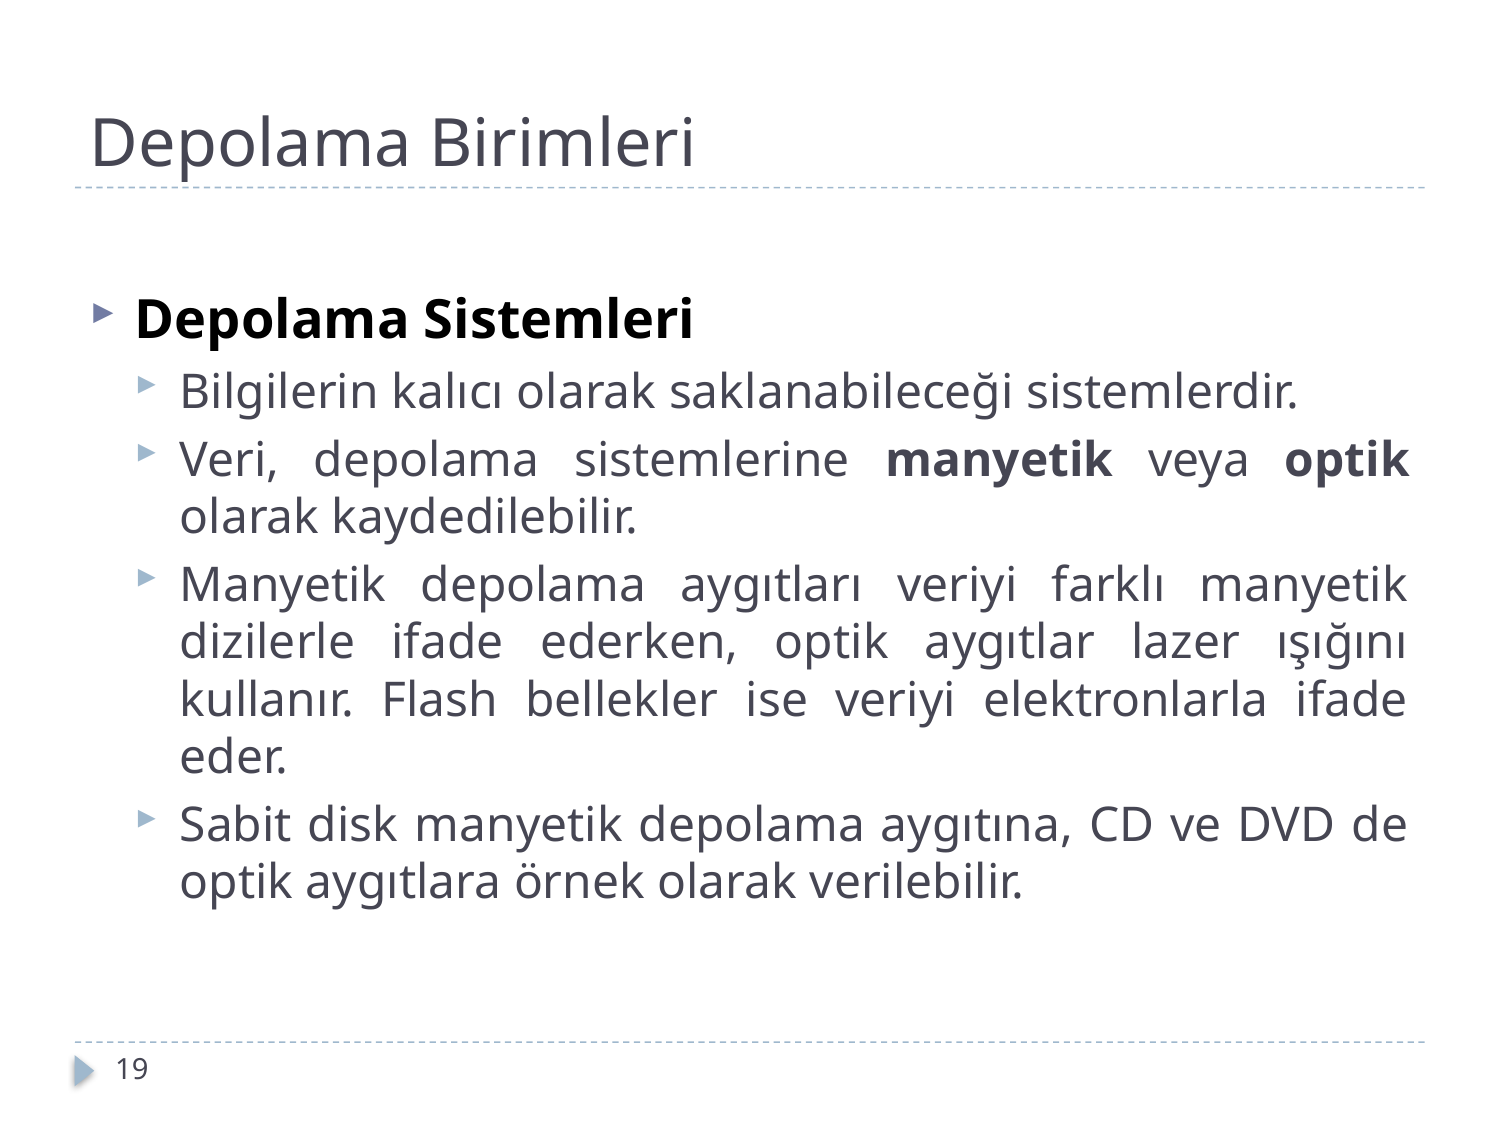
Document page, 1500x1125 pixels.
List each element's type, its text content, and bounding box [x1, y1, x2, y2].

slide_number 19 [100, 1042, 426, 1103]
list Depolama Sistemleri Bilgilerin kalıcı olarak saklanabileceği sistemlerdir. Veri, depolama sistemlerine manyetik veya optik olarak kaydedilebilir. Manyetik depolama aygıtları veriyi farklı manyetik dizilerle ifade ederken, optik aygıtlar lazer ışığını kullanır. Flash bellekler ise veriyi elektronlarla ifade eder. Sabit disk manyetik depolama aygıtına, CD ve DVD de optik aygıtlara örnek olarak verilebilir. [75, 200, 1425, 1010]
title Depolama Birimleri [75, 24, 1425, 188]
